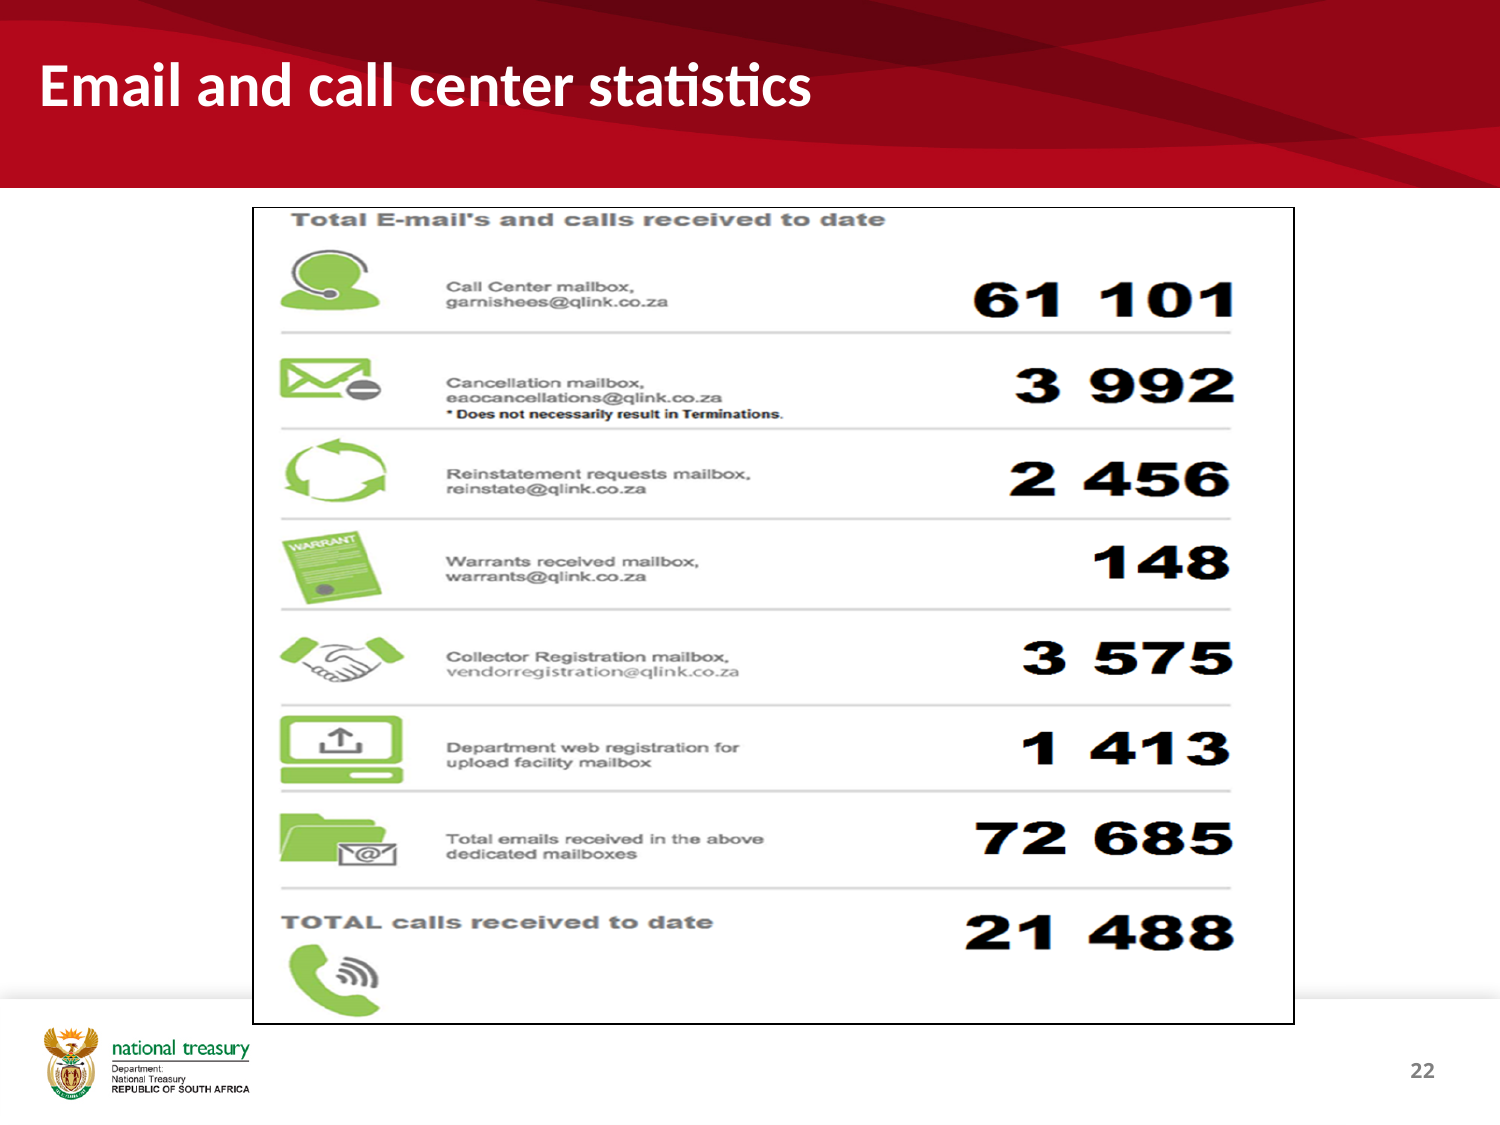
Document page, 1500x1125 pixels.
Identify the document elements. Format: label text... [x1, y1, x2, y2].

picture [0, 0, 1500, 188]
picture [0, 977, 1500, 1125]
title Email and call center statistics [24, 12, 1471, 151]
picture [253, 207, 1294, 1024]
slide_number 22 [1137, 1049, 1451, 1125]
